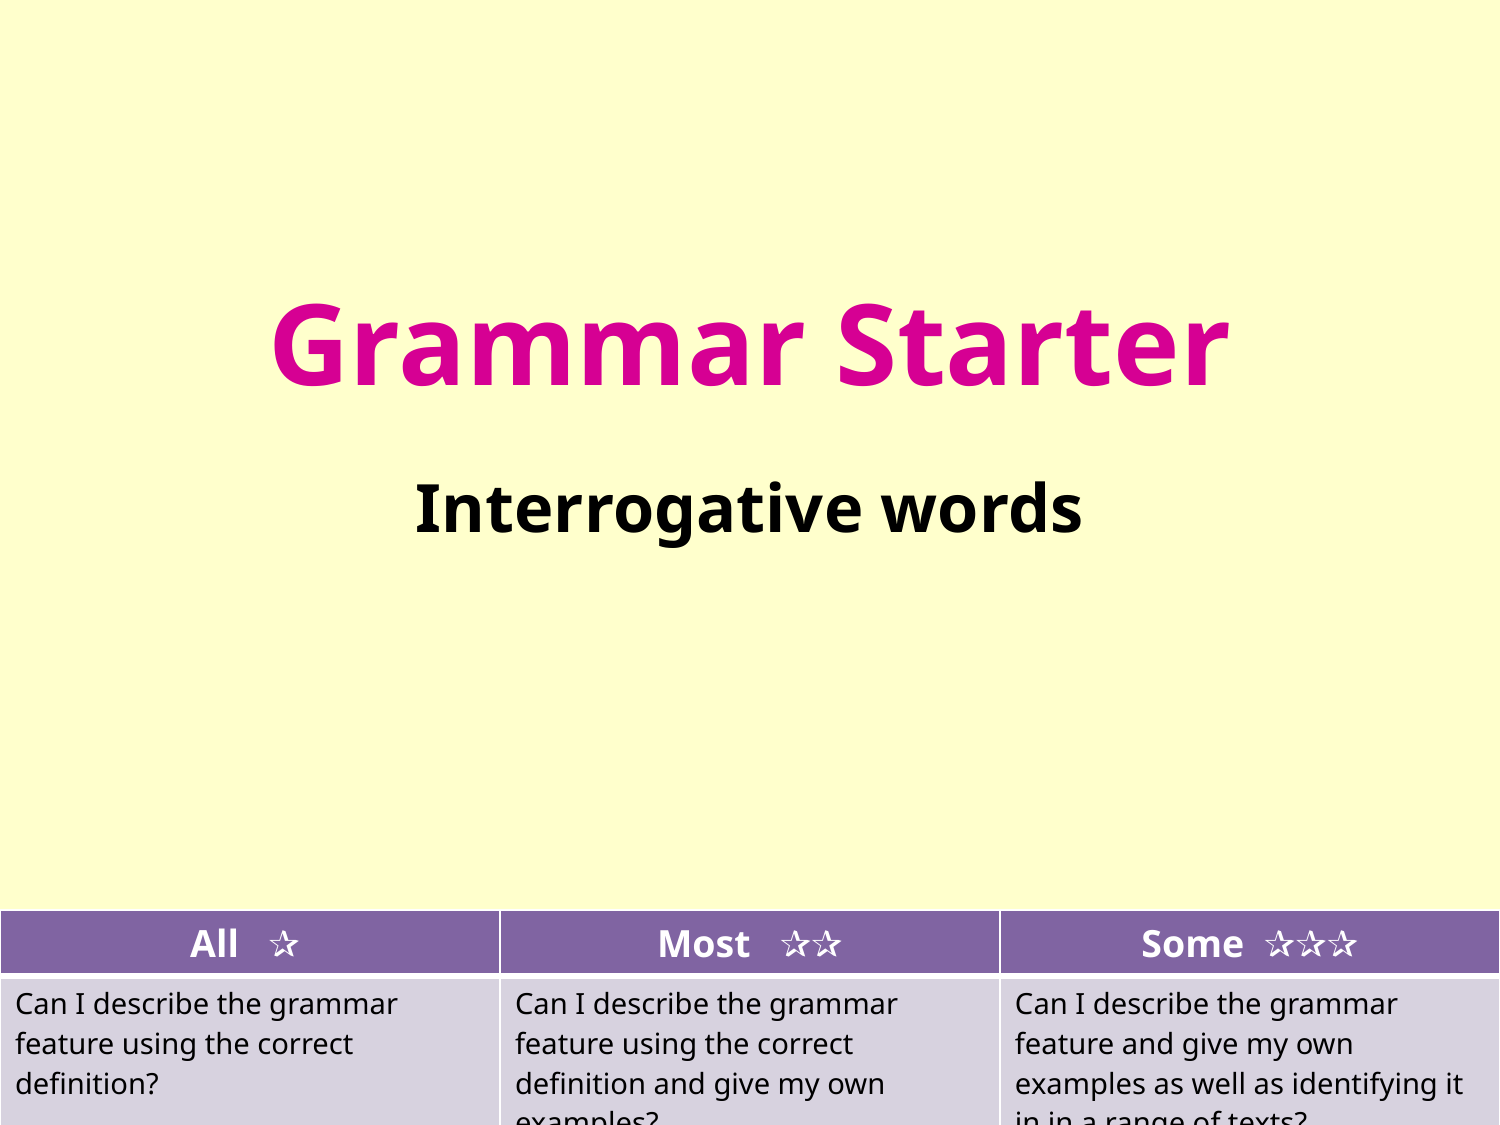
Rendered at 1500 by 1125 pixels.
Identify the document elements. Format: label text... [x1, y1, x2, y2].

title Grammar Starter [112, 219, 1388, 458]
table_cell Can I describe the grammar feature and give my own examples as well as identifying it in in a range of texts? [1001, 979, 1499, 1125]
table_header Some ✰✰✰ [1001, 911, 1499, 973]
table_header All ✰ [1, 911, 499, 973]
subtitle Interrogative words [0, 458, 1500, 747]
table_cell Can I describe the grammar feature using the correct definition and give my own examples? [501, 979, 999, 1125]
table_cell Can I describe the grammar feature using the correct definition? [1, 979, 499, 1125]
table_header Most ✰✰ [501, 911, 999, 973]
